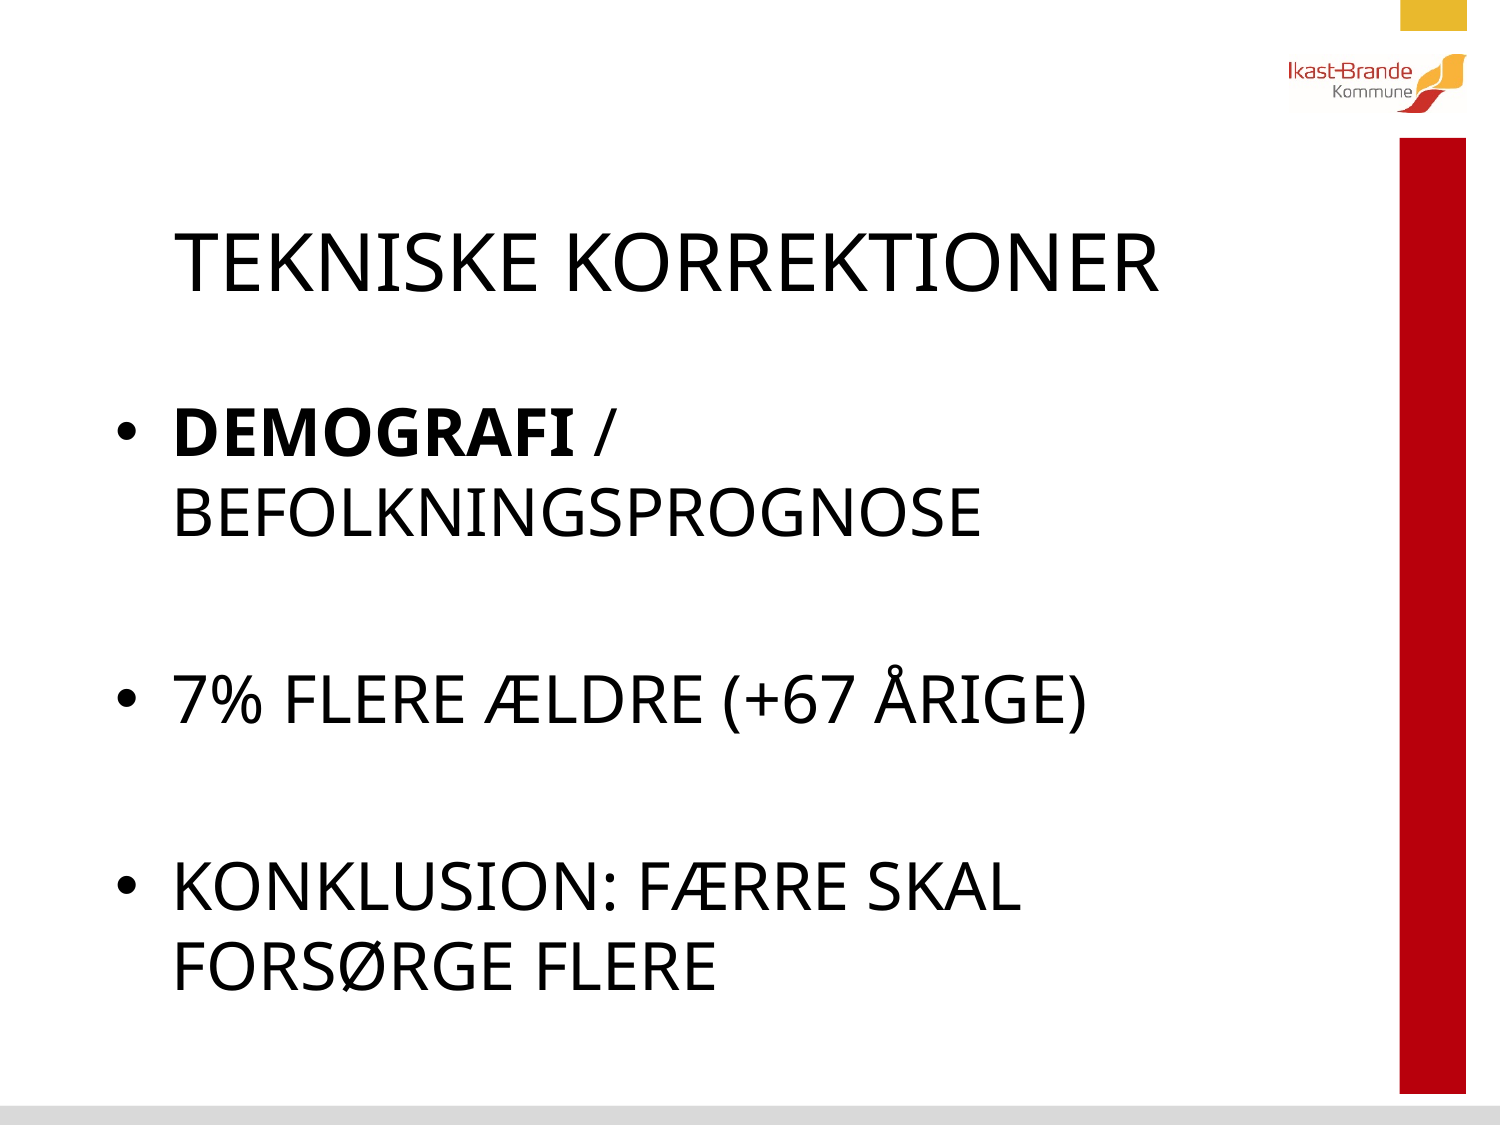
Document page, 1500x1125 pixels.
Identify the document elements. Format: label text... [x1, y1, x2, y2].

title TEKNISKE KORREKTIONER [100, 164, 1236, 353]
list DEMOGRAFI / BEFOLKNINGSPROGNOSE 7% FLERE ÆLDRE (+67 ÅRIGE) KONKLUSION: FÆRRE SKAL FORSØRGE FLERE [100, 382, 1236, 1061]
picture [1289, 54, 1467, 113]
